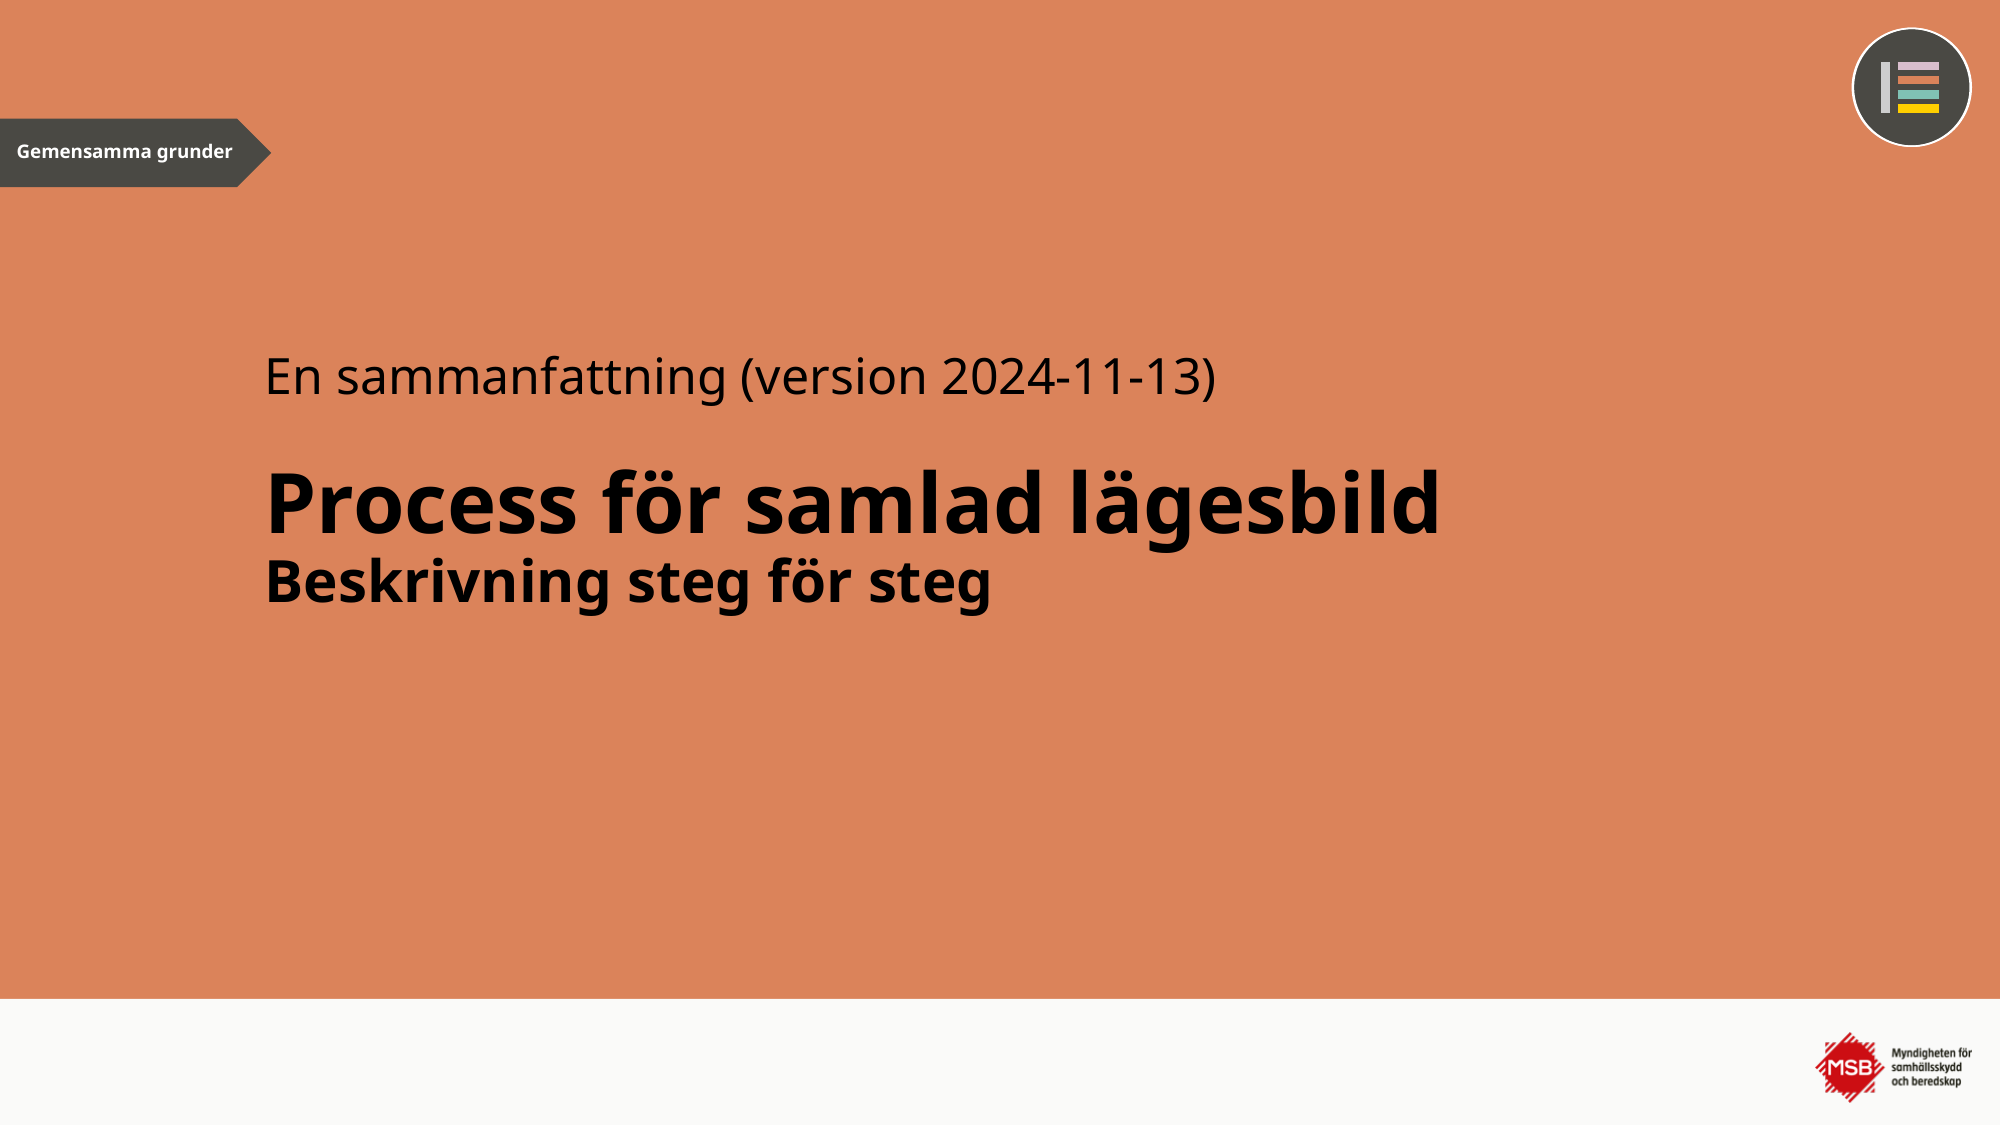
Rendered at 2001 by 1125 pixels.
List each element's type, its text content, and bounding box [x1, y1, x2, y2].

subtitle En sammanfattning (version 2024-11-13) [249, 336, 1750, 415]
title Process för samlad lägesbild Beskrivning steg för steg [249, 502, 1750, 623]
picture [1815, 1032, 1972, 1103]
